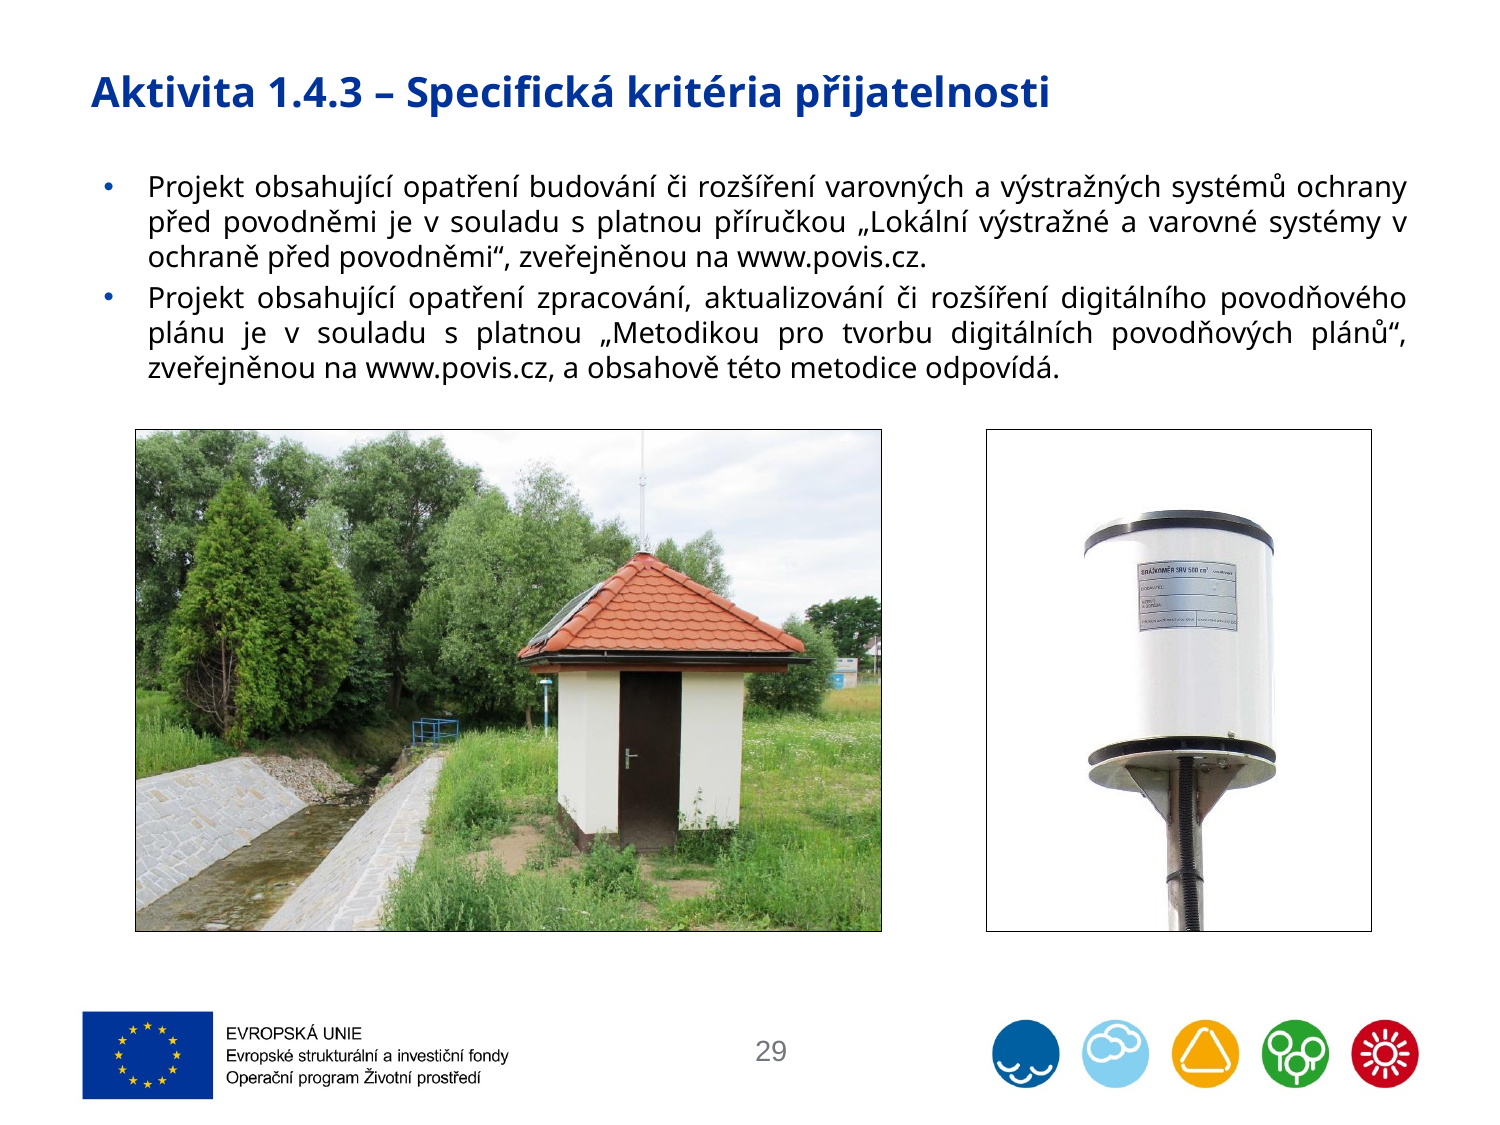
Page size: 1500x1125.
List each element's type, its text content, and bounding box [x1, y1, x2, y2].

picture [53, 999, 561, 1112]
slide_number 29 [596, 1024, 947, 1103]
list Projekt obsahující opatření budování či rozšíření varovných a výstražných systémů ochrany před povodněmi je v souladu s platnou příručkou „Lokální výstražné a varovné systémy v ochraně před povodněmi“, zveřejněnou na www.povis.cz. Projekt obsahující opatření zpracování, aktualizování či rozšíření digitálního povodňového plánu je v souladu s platnou „Metodikou pro tvorbu digitálních povodňových plánů“, zveřejněnou na www.povis.cz, a obsahově této metodice odpovídá. [88, 160, 1424, 965]
title Aktivita 1.4.3 – Specifická kritéria přijatelnosti [76, 45, 1424, 138]
picture [985, 429, 1372, 932]
picture [135, 429, 882, 932]
picture [986, 1015, 1424, 1094]
